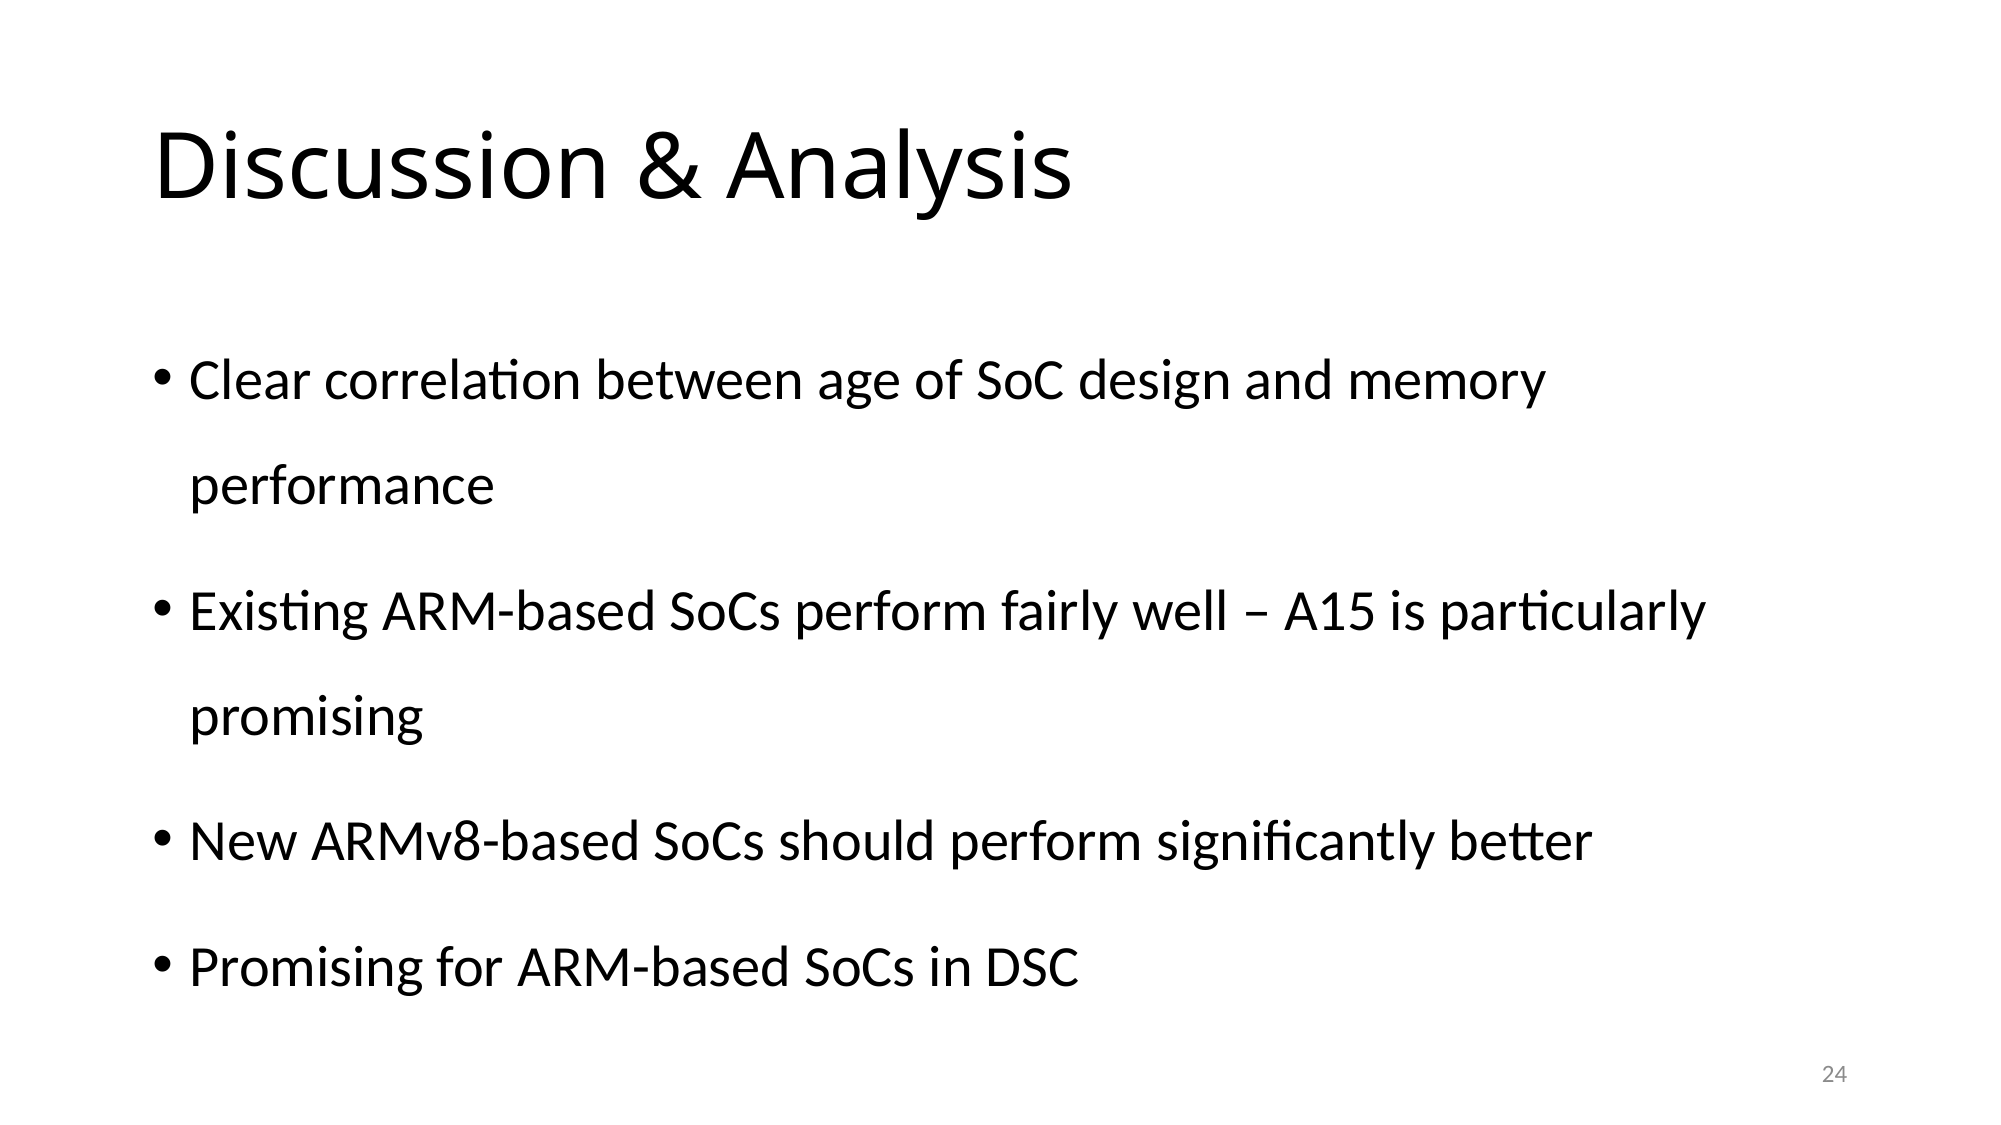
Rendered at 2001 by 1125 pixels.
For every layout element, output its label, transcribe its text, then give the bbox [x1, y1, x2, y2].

list Clear correlation between age of SoC design and memory performance Existing ARM-based SoCs perform fairly well – A15 is particularly promising New ARMv8-based SoCs should perform significantly better Promising for ARM-based SoCs in DSC [137, 299, 1863, 1014]
title Discussion & Analysis [137, 59, 1863, 278]
slide_number 24 [1412, 1042, 1863, 1103]
